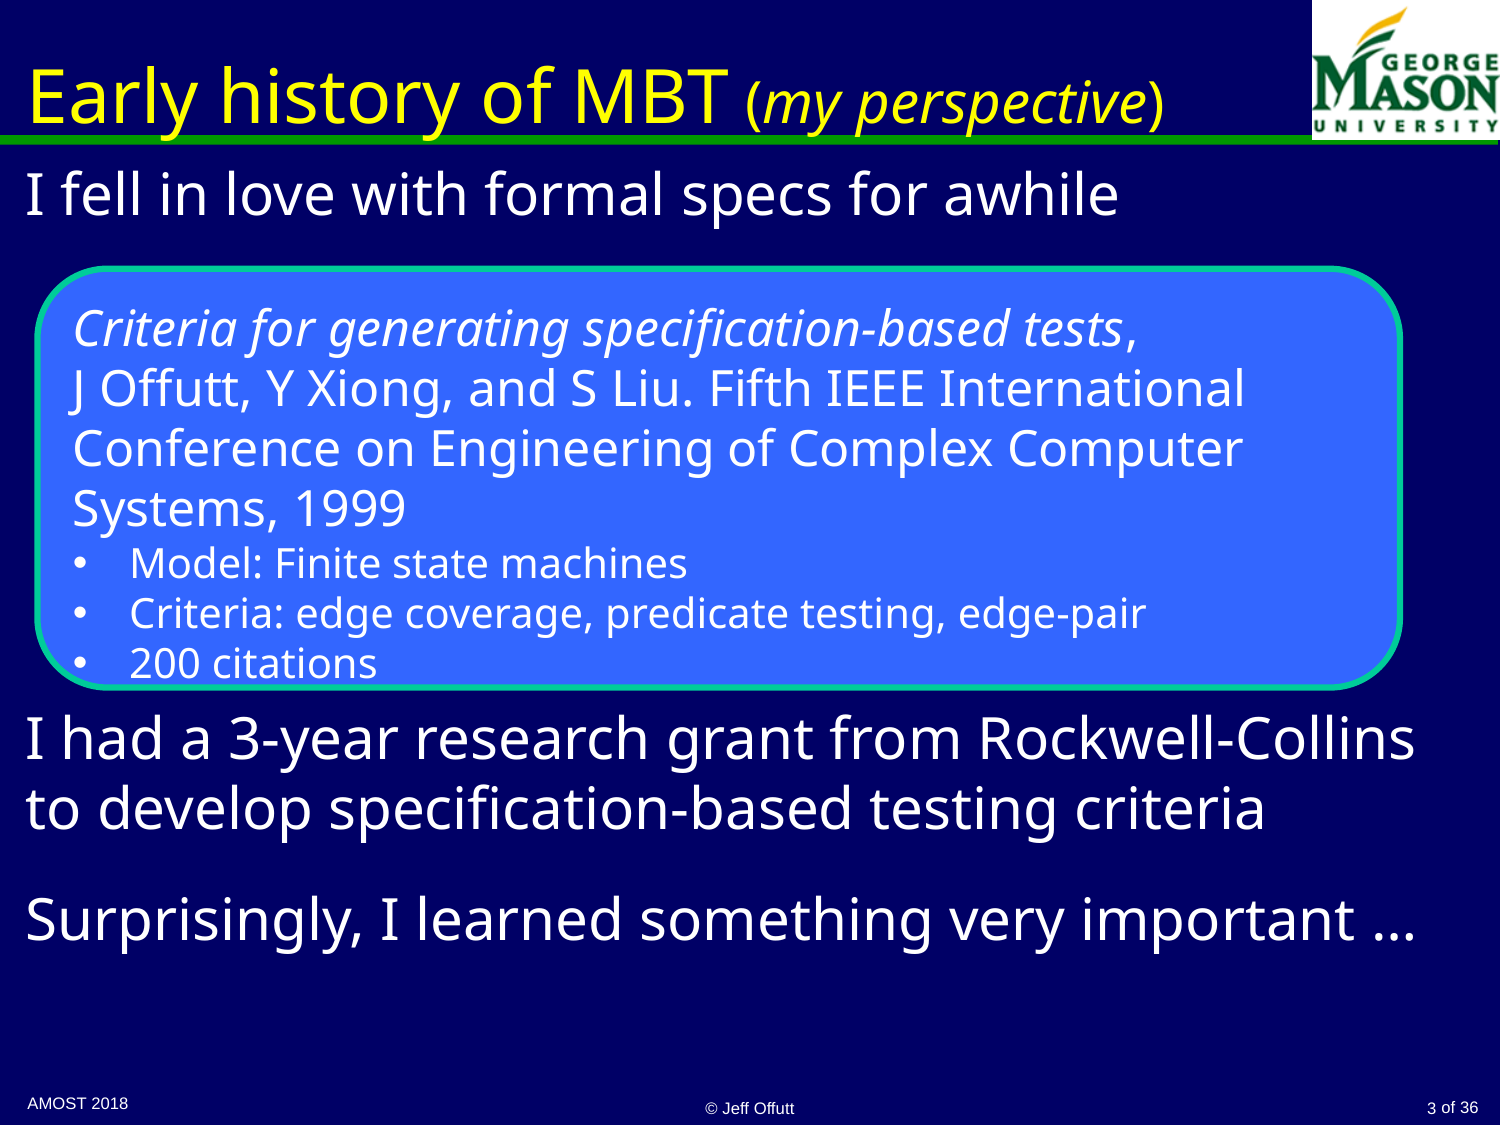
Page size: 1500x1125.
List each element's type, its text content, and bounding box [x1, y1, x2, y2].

text_box Surprisingly, I learned something very important … [11, 875, 1487, 994]
footer © Jeff Offutt [512, 1074, 988, 1125]
text_box I had a 3-year research grant from Rockwell-Collins to develop specification-based testing criteria [11, 693, 1487, 863]
text_box I fell in love with formal specs for awhile [11, 149, 1487, 263]
picture [1338, 0, 1500, 140]
text_box Criteria for generating specification-based tests, J Offutt, Y Xiong, and S Liu. Fifth IEEE International Conference on Engineering of Complex Computer Systems, 1999 Model: Finite state machines Criteria: edge coverage, predicate testing, edge-pair 200 citations [37, 268, 1400, 688]
title Early history of MBT (my perspective) [11, 0, 1338, 149]
slide_number AMOST 2018 [12, 1085, 363, 1125]
slide_number 3 [1179, 1074, 1452, 1125]
